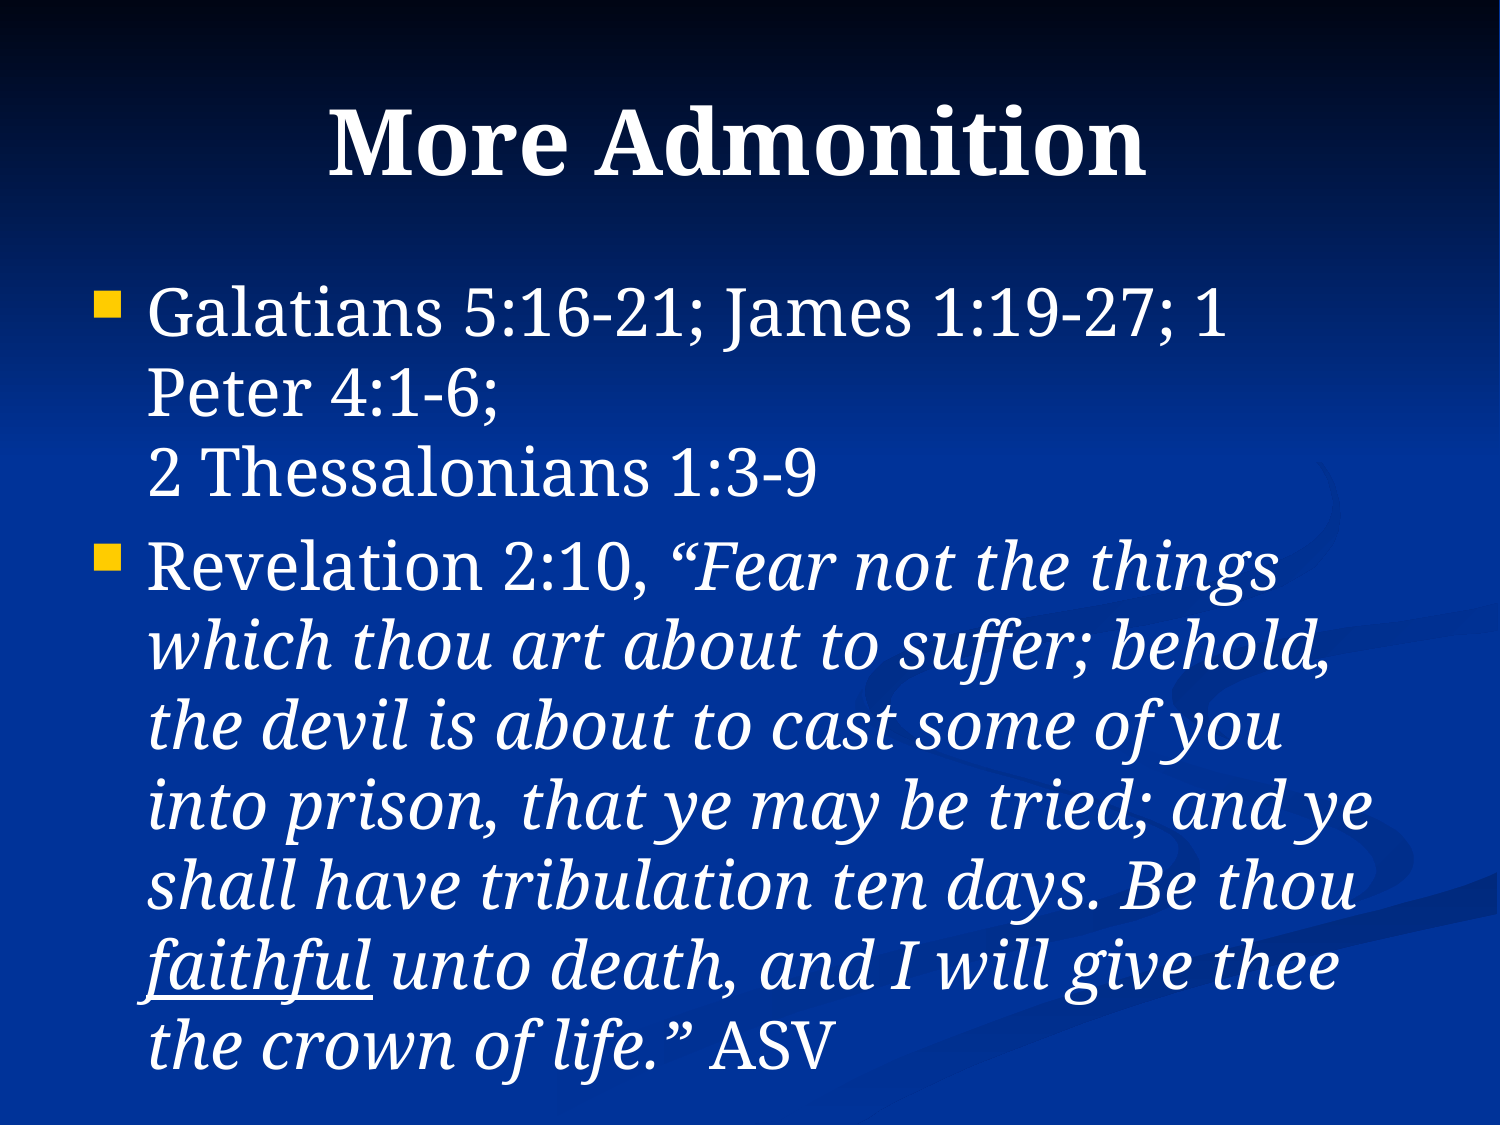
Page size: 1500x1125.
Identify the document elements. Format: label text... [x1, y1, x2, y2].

list Galatians 5:16-21; James 1:19-27; 1 Peter 4:1-6; 2 Thessalonians 1:3-9 Revelation 2:10, “Fear not the things which thou art about to suffer; behold, the devil is about to cast some of you into prison, that ye may be tried; and ye shall have tribulation ten days. Be thou faithful unto death, and I will give thee the crown of life.” ASV [75, 262, 1425, 1091]
title More Admonition [75, 37, 1425, 241]
